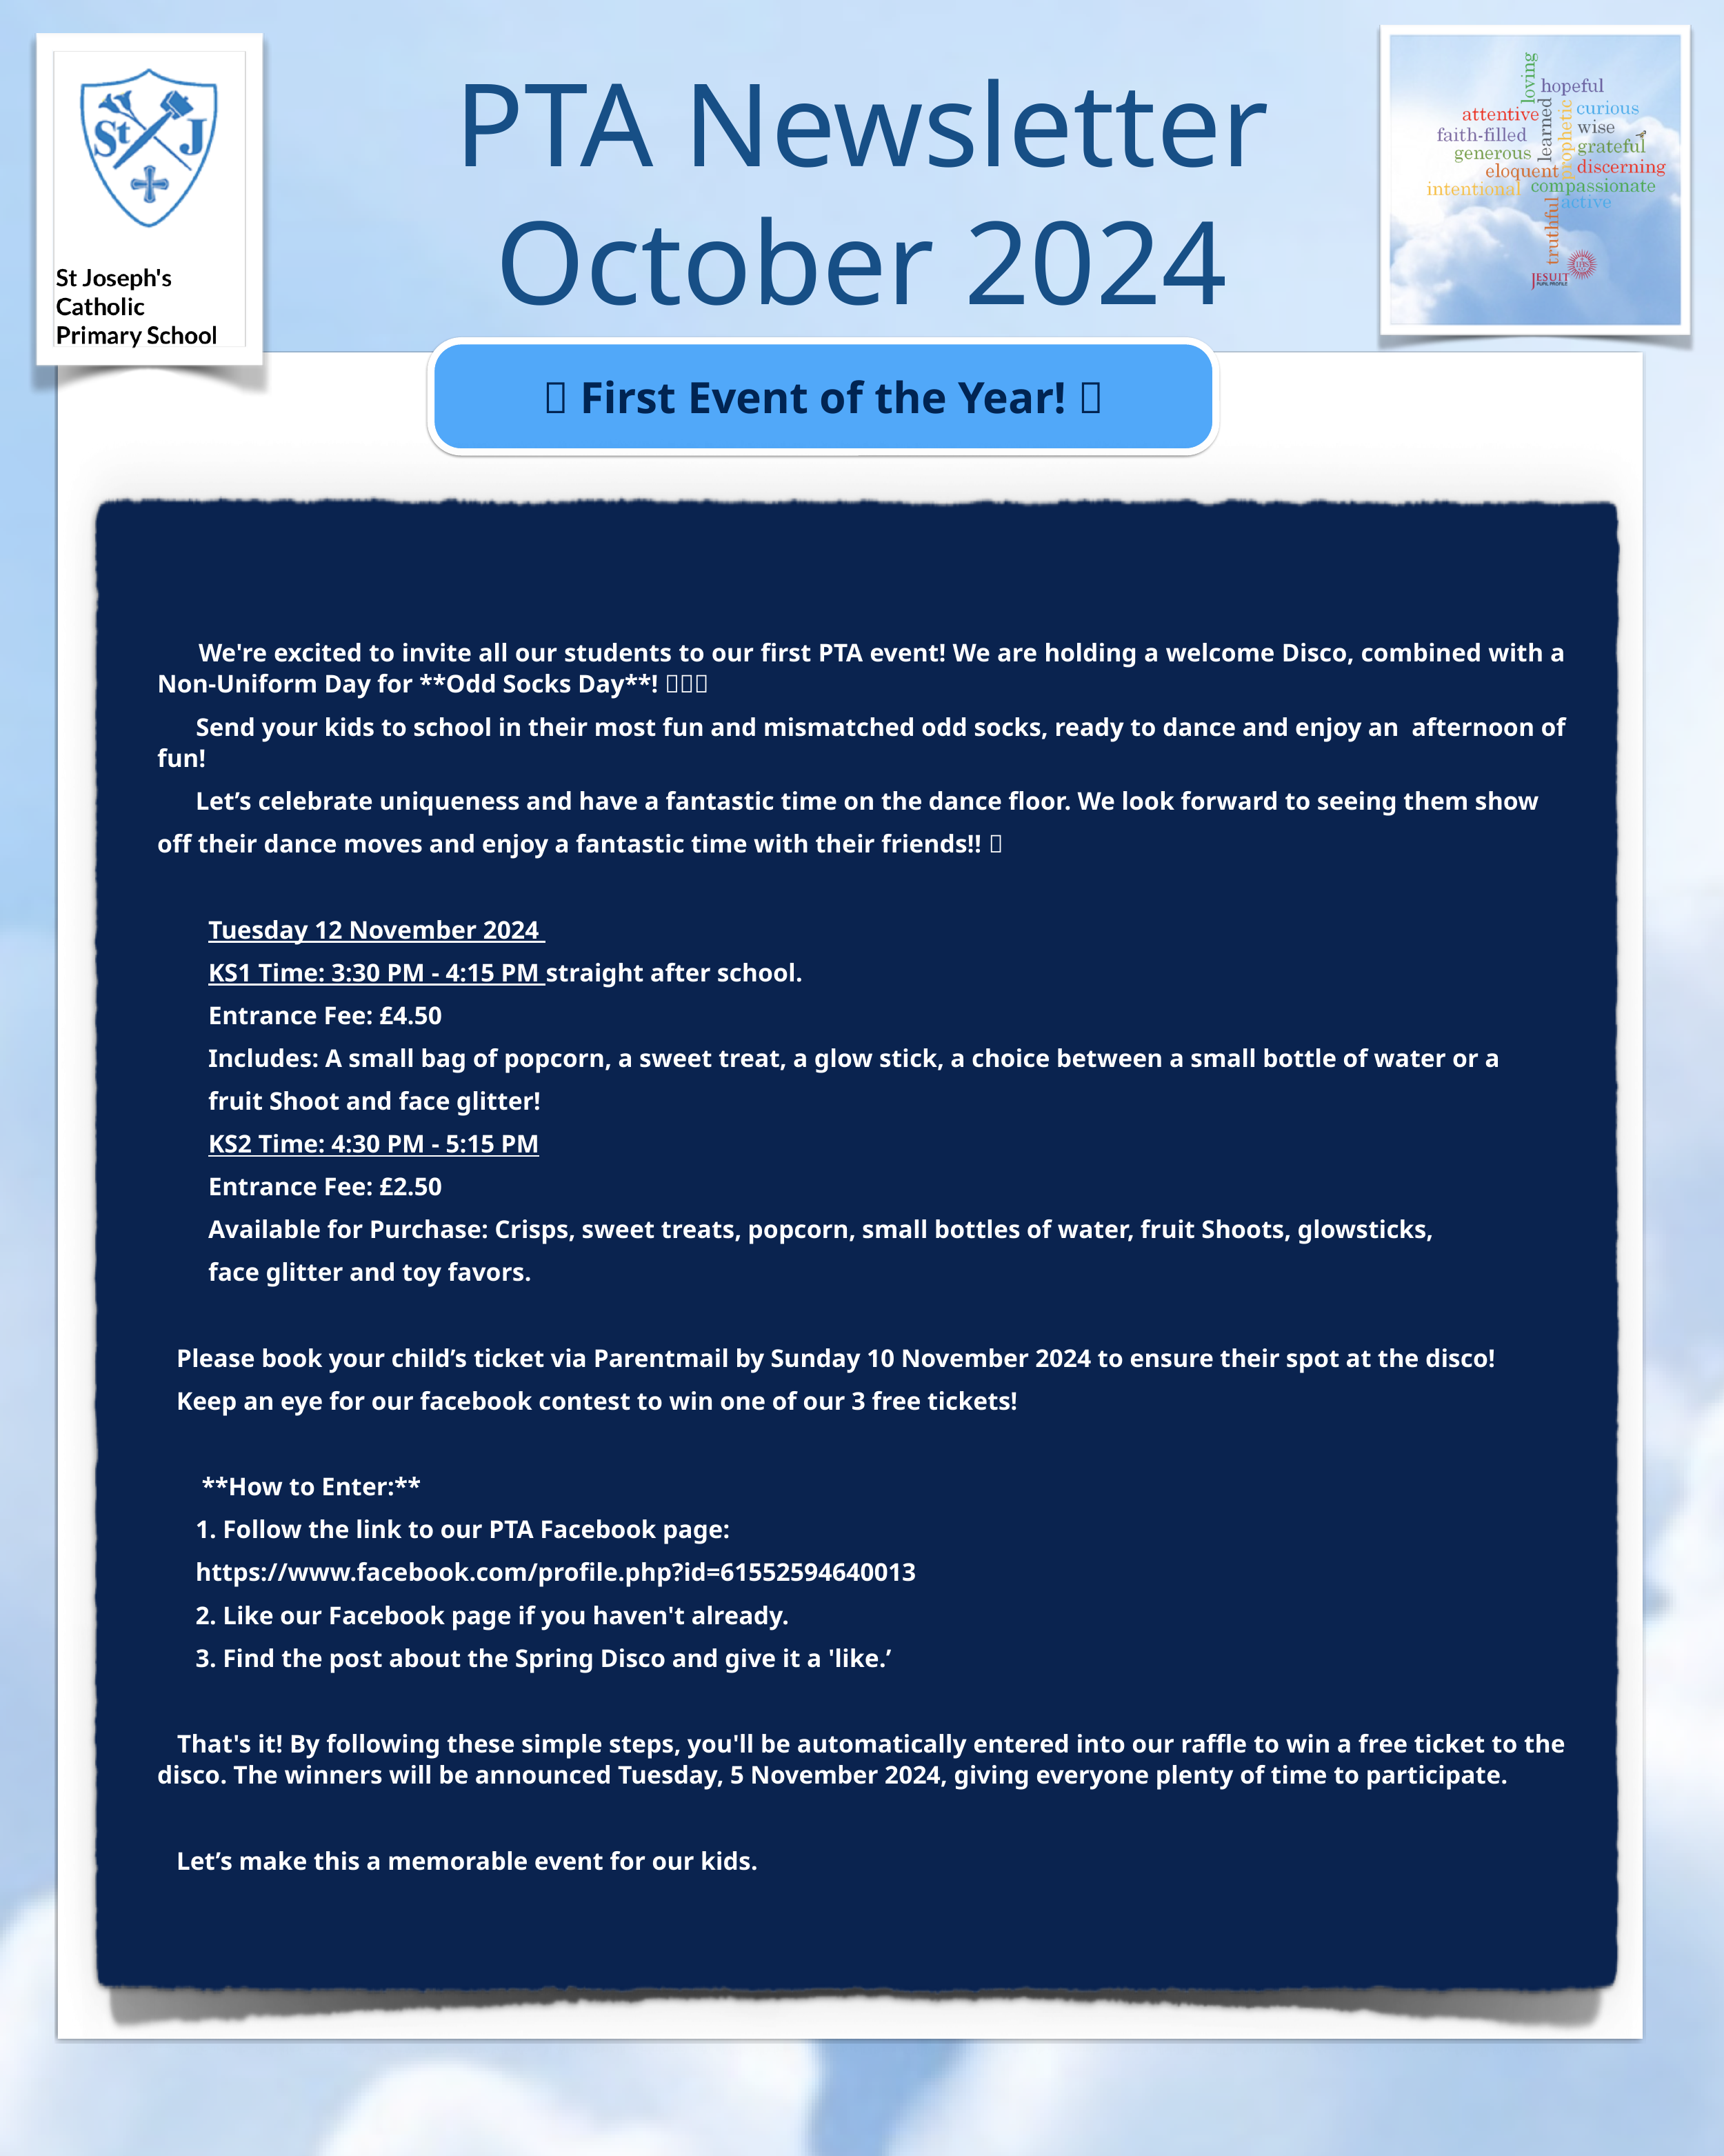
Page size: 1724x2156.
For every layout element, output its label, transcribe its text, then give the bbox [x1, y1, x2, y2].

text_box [28, 33, 272, 401]
text_box 📢 First Event of the Year! 🎉 [442, 341, 1205, 348]
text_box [1375, 25, 1697, 355]
text_box We're excited to invite all our students to our first PTA event! We are holding a welcome Disco, combined with a Non-Uniform Day for **Odd Socks Day**! 🧦✨🎶 Send your kids to school in their most fun and mismatched odd socks, ready to dance and enjoy an afternoon of fun! Let’s celebrate uniqueness and have a fantastic time on the dance floor. We look forward to seeing them show off their dance moves and enjoy a fantastic time with their friends!! 🌟 Tuesday 12 November 2024 KS1 Time: 3:30 PM - 4:15 PM straight after school. Entrance Fee: £4.50 Includes: A small bag of popcorn, a sweet treat, a glow stick, a choice between a small bottle of water or a fruit Shoot and face glitter! KS2 Time: 4:30 PM - 5:15 PM Entrance Fee: £2.50 Available for Purchase: Crisps, sweet treats, popcorn, small bottles of water, fruit Shoots, glowsticks, face glitter and toy favors. Please book your child’s ticket via Parentmail by Sunday 10 November 2024 to ensure their spot at the disco! Keep an eye for our facebook contest to win one of our 3 free tickets! **How to Enter:** 1. Follow the link to our PTA Facebook page: https://www.facebook.com/profile.php?id=61552594640013 2. Like our Facebook page if you haven't already. 3. Find the post about the Spring Disco and give it a 'like.’ That's it! By following these simple steps, you'll be automatically entered into our raffle to win a free ticket to the disco. The winners will be announced Tuesday, 5 November 2024, giving everyone plenty of time to participate. Let’s make this a memorable event for our kids. [152, 2068, 1572, 2155]
picture [0, 0, 1724, 2156]
text_box PTA Newsletter October 2024 [449, 46, 1274, 333]
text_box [57, 352, 1643, 419]
